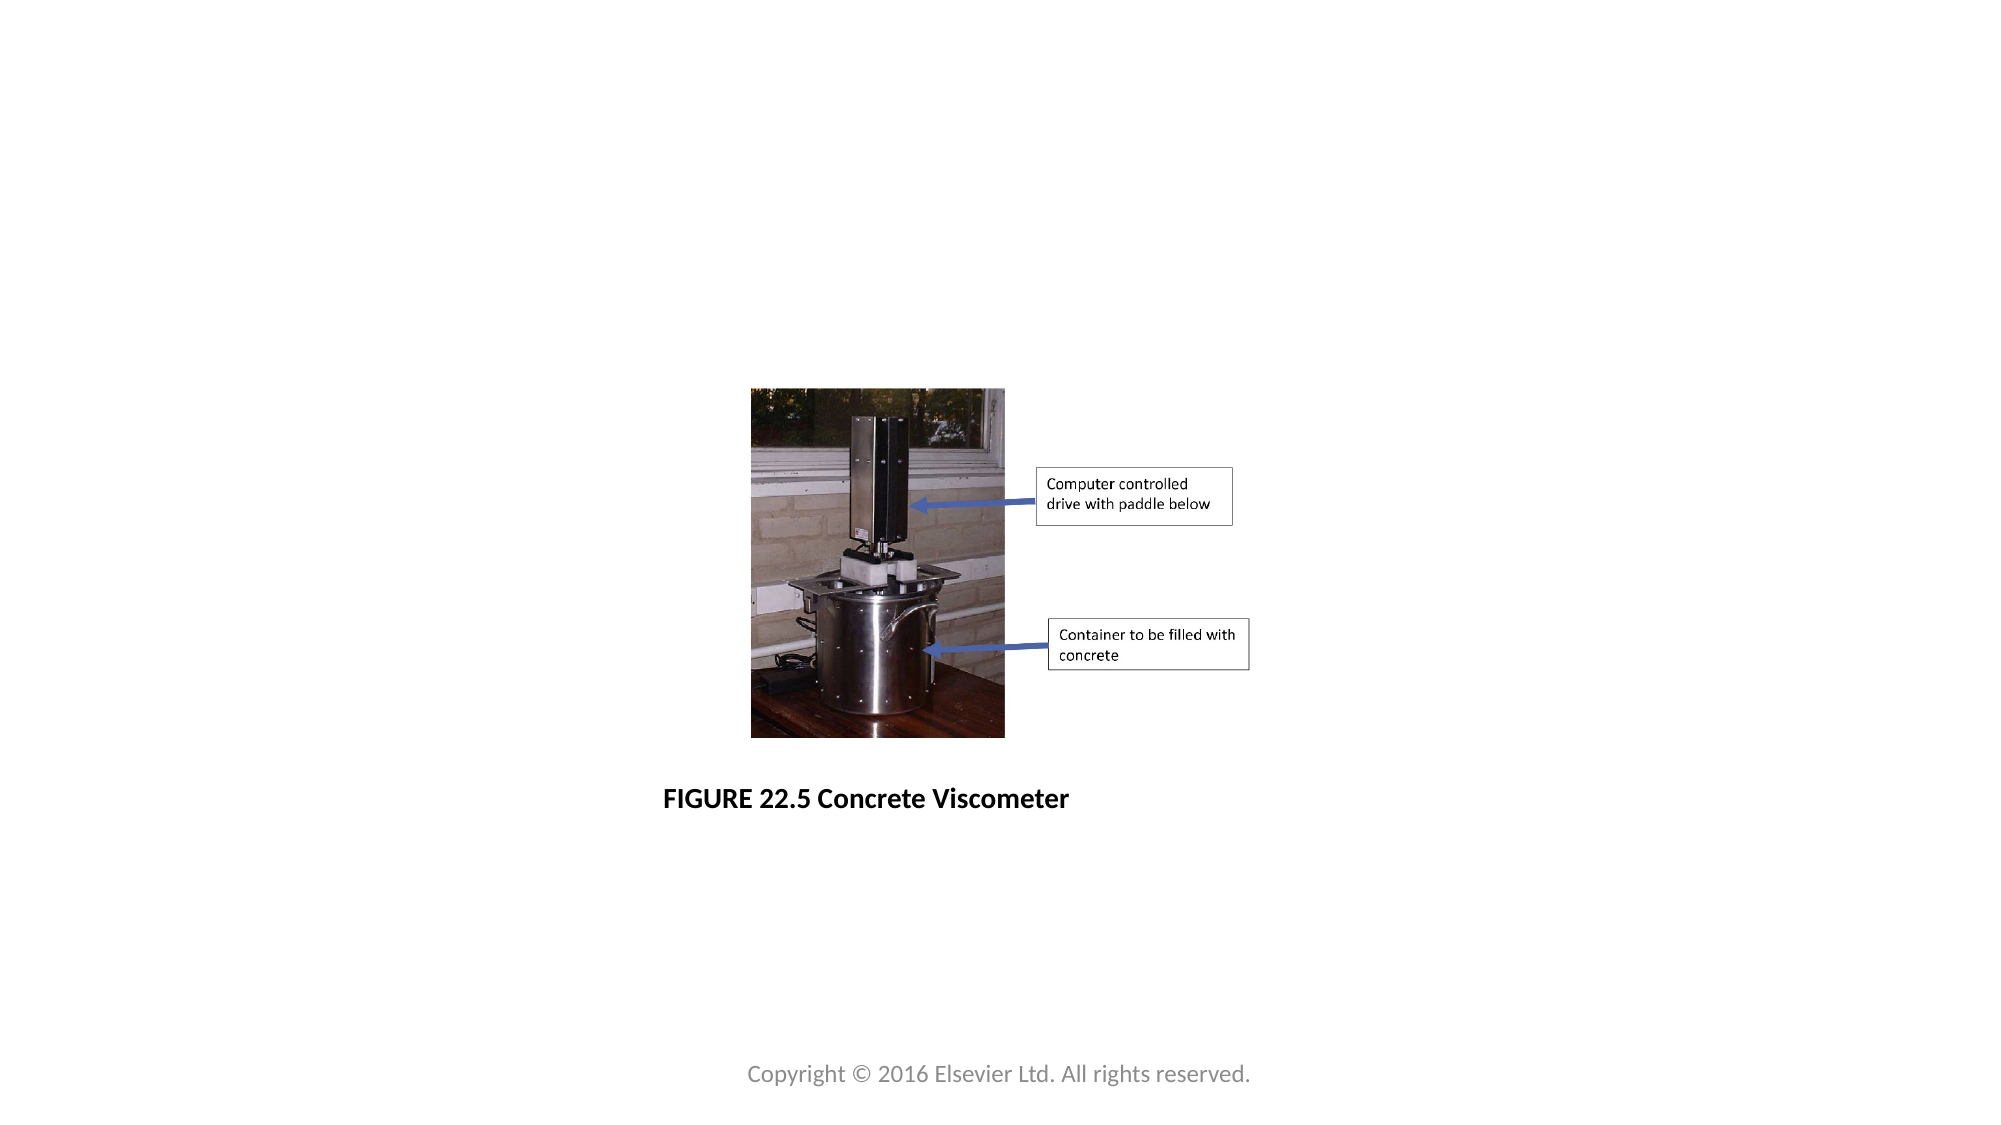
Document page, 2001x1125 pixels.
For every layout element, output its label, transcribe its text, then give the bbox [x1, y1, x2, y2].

picture [750, 386, 1250, 739]
text_box FIGURE 22.5 Concrete Viscometer [648, 772, 1086, 822]
footer Copyright © 2016 Elsevier Ltd. All rights reserved. [662, 1042, 1338, 1103]
